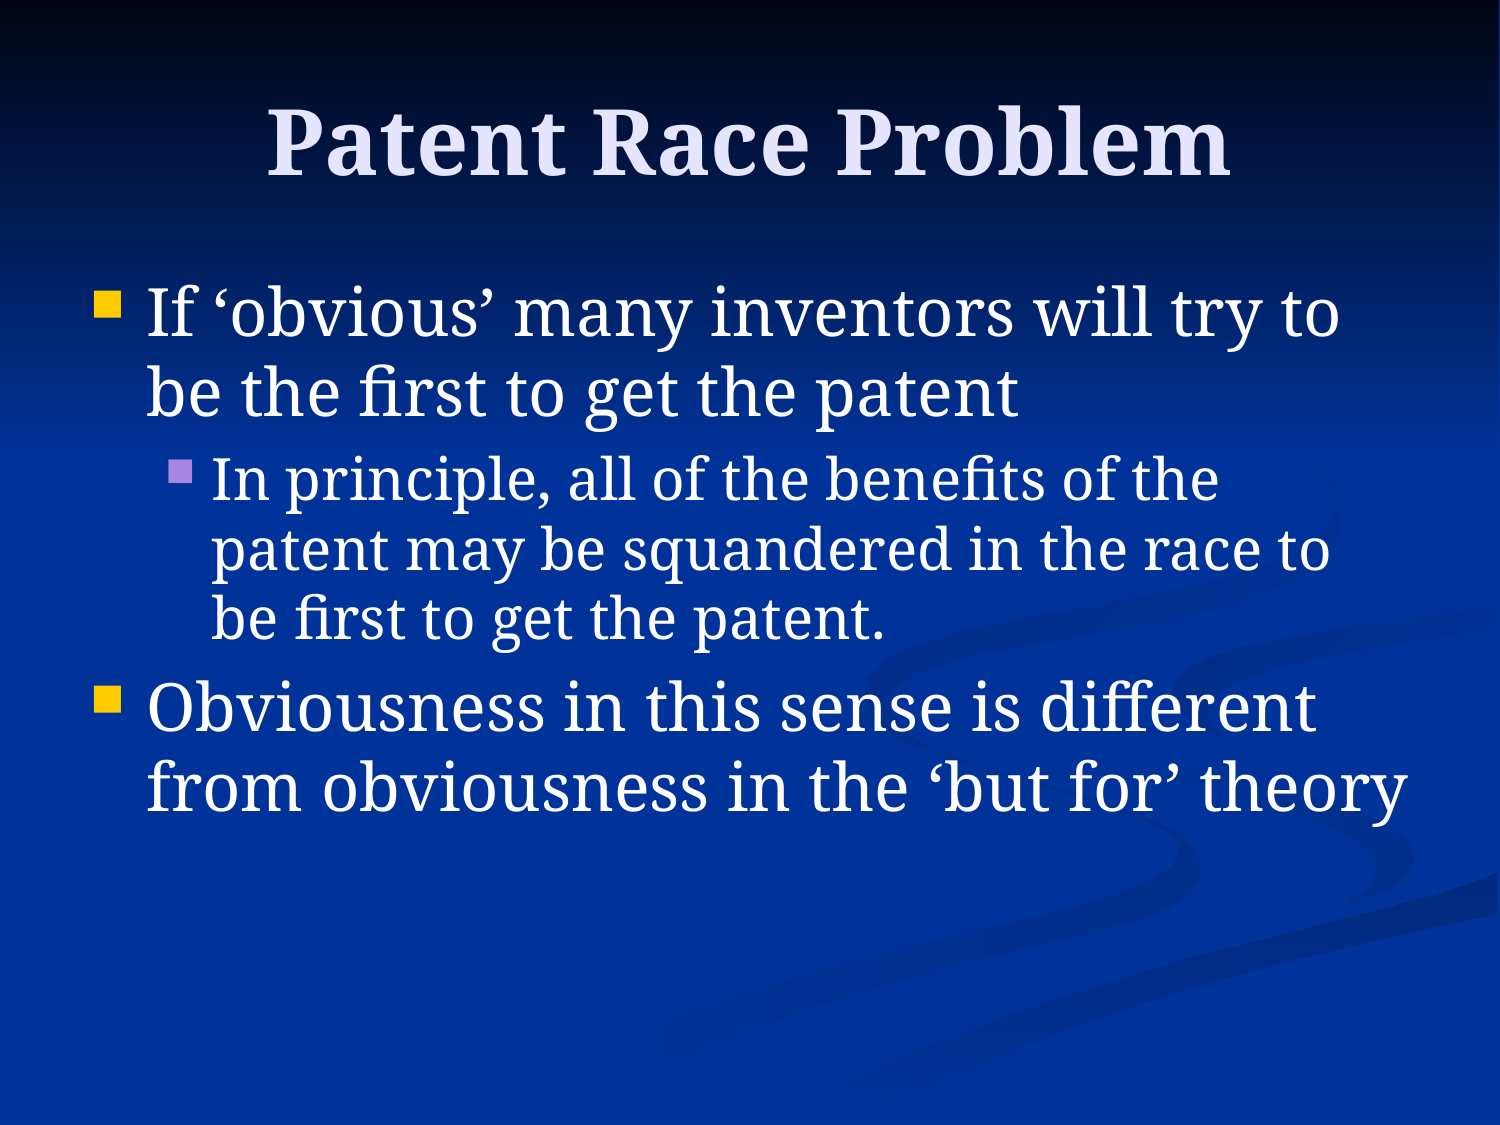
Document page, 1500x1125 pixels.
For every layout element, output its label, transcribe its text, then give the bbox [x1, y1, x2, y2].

title Patent Race Problem [74, 44, 1426, 233]
list If ‘obvious’ many inventors will try to be the first to get the patent In principle, all of the benefits of the patent may be squandered in the race to be first to get the patent. Obviousness in this sense is different from obviousness in the ‘but for’ theory [74, 262, 1426, 1006]
